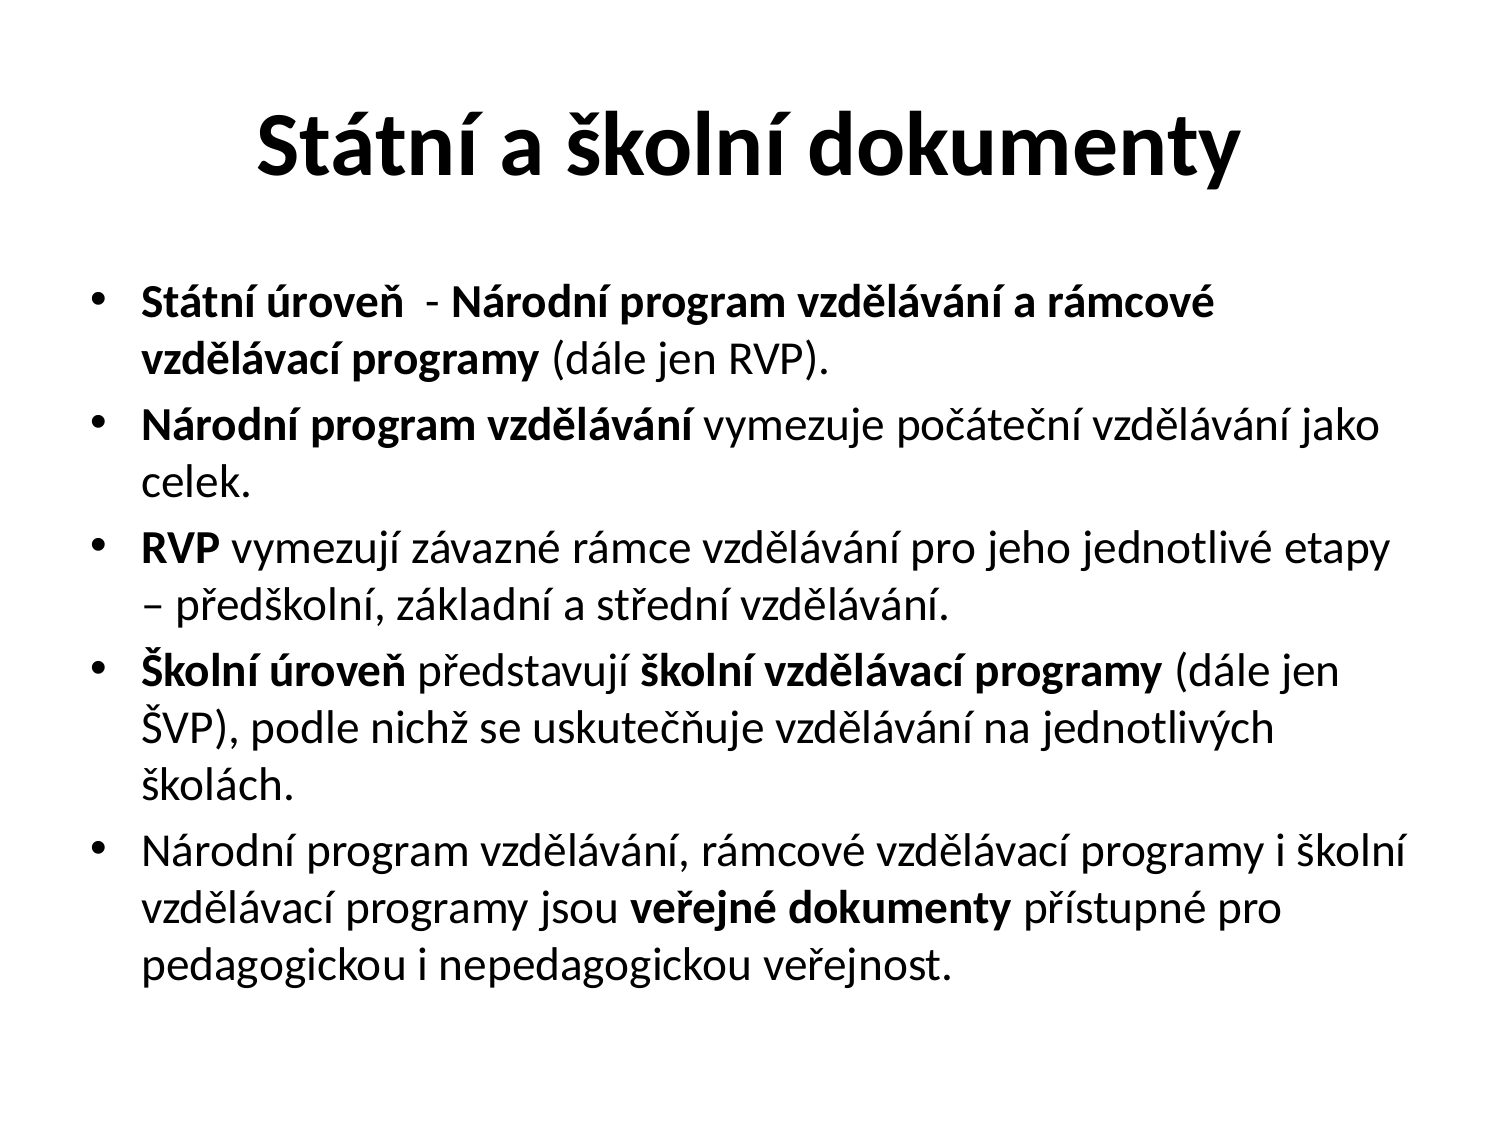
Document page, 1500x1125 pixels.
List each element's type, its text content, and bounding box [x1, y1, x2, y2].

title Státní a školní dokumenty [75, 45, 1425, 233]
list Státní úroveň - Národní program vzdělávání a rámcové vzdělávací programy (dále jen RVP). Národní program vzdělávání vymezuje počáteční vzdělávání jako celek. RVP vymezují závazné rámce vzdělávání pro jeho jednotlivé etapy – předškolní, základní a střední vzdělávání. Školní úroveň představují školní vzdělávací programy (dále jen ŠVP), podle nichž se uskutečňuje vzdělávání na jednotlivých školách. Národní program vzdělávání, rámcové vzdělávací programy i školní vzdělávací programy jsou veřejné dokumenty přístupné pro pedagogickou i nepedagogickou veřejnost. [75, 262, 1425, 1005]
